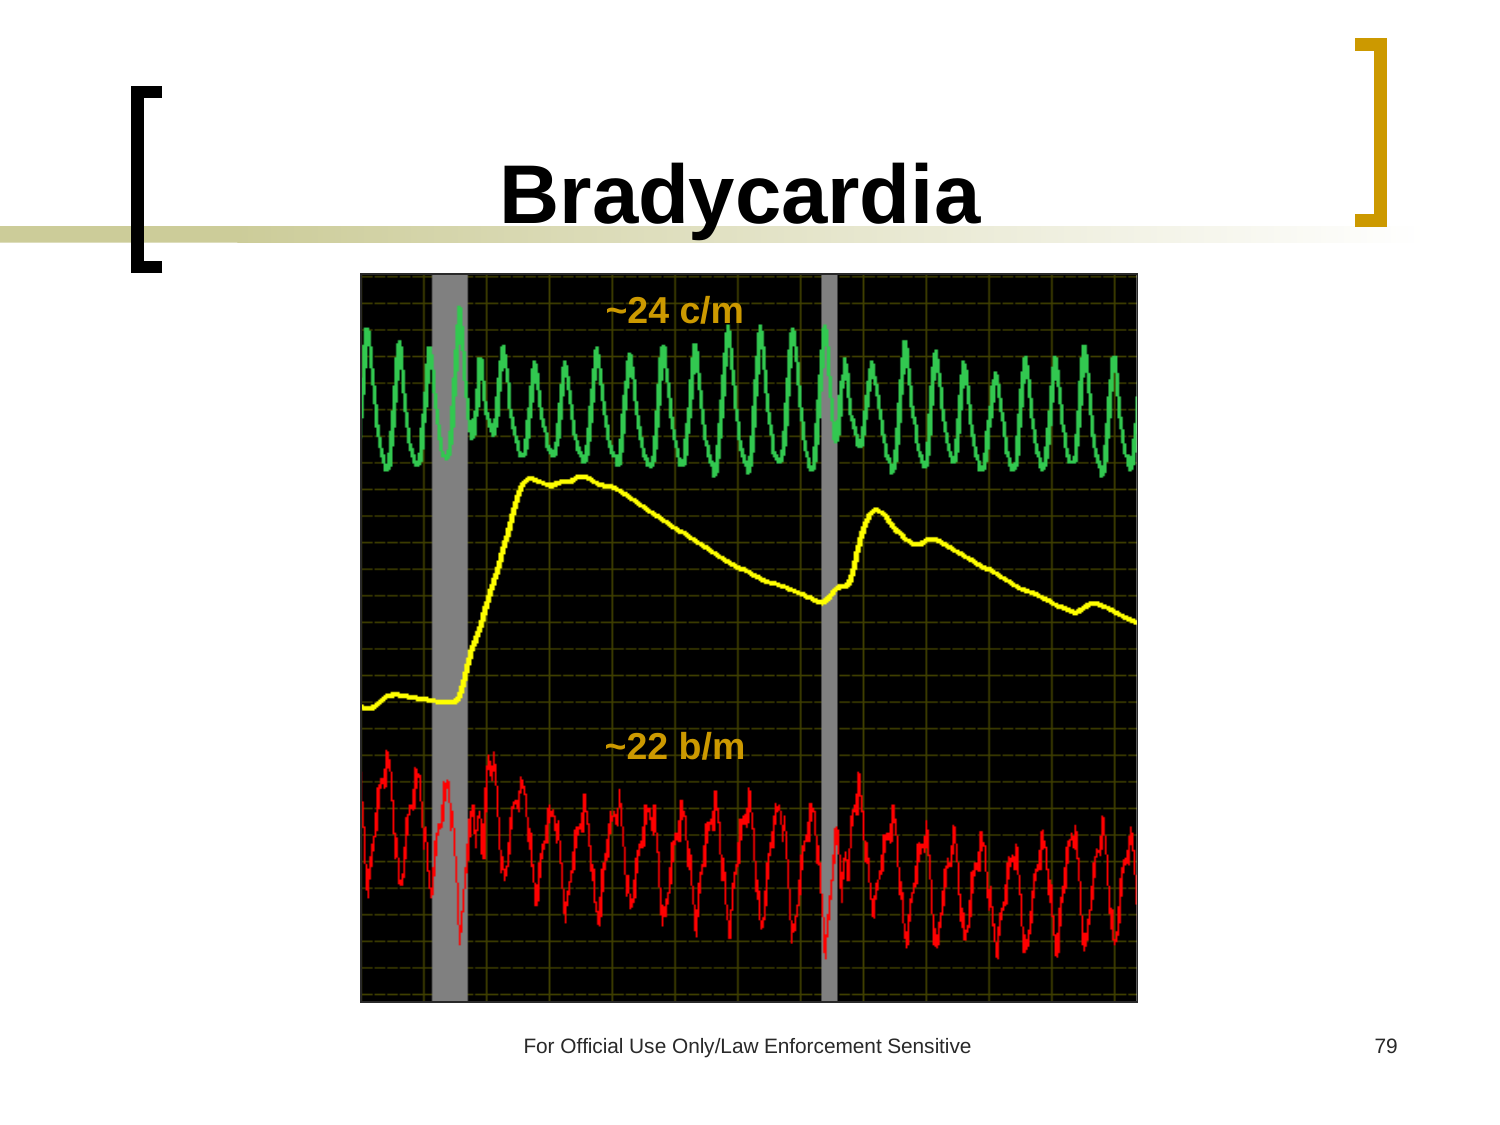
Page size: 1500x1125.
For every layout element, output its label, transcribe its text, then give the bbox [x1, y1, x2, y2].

footer For Official Use Only/Law Enforcement Sensitive [497, 1024, 998, 1101]
title Bradycardia [152, 15, 1328, 248]
picture [361, 274, 1137, 1002]
slide_number 79 [1099, 1024, 1413, 1101]
